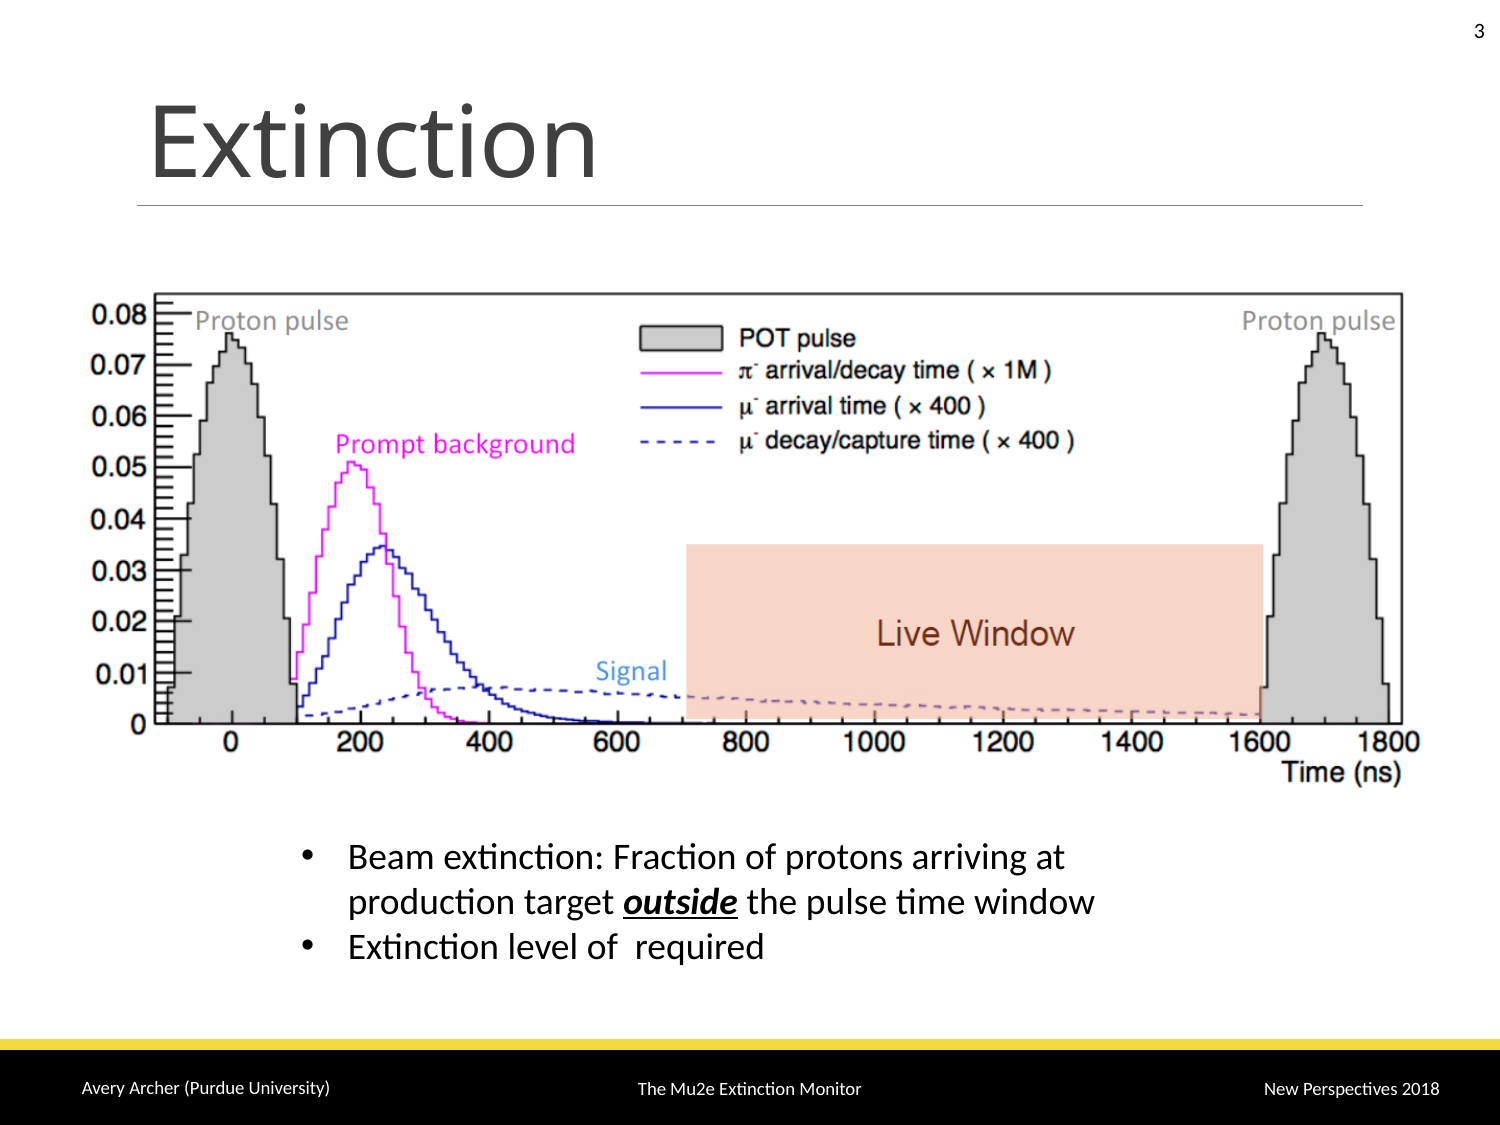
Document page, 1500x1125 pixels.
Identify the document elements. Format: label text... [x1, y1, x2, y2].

title Extinction [131, 26, 1369, 206]
text_box [261, 796, 1239, 855]
picture [74, 287, 1426, 788]
slide_number 3 [1338, 0, 1500, 60]
footer Avery Archer (Purdue University) [0, 1056, 413, 1117]
